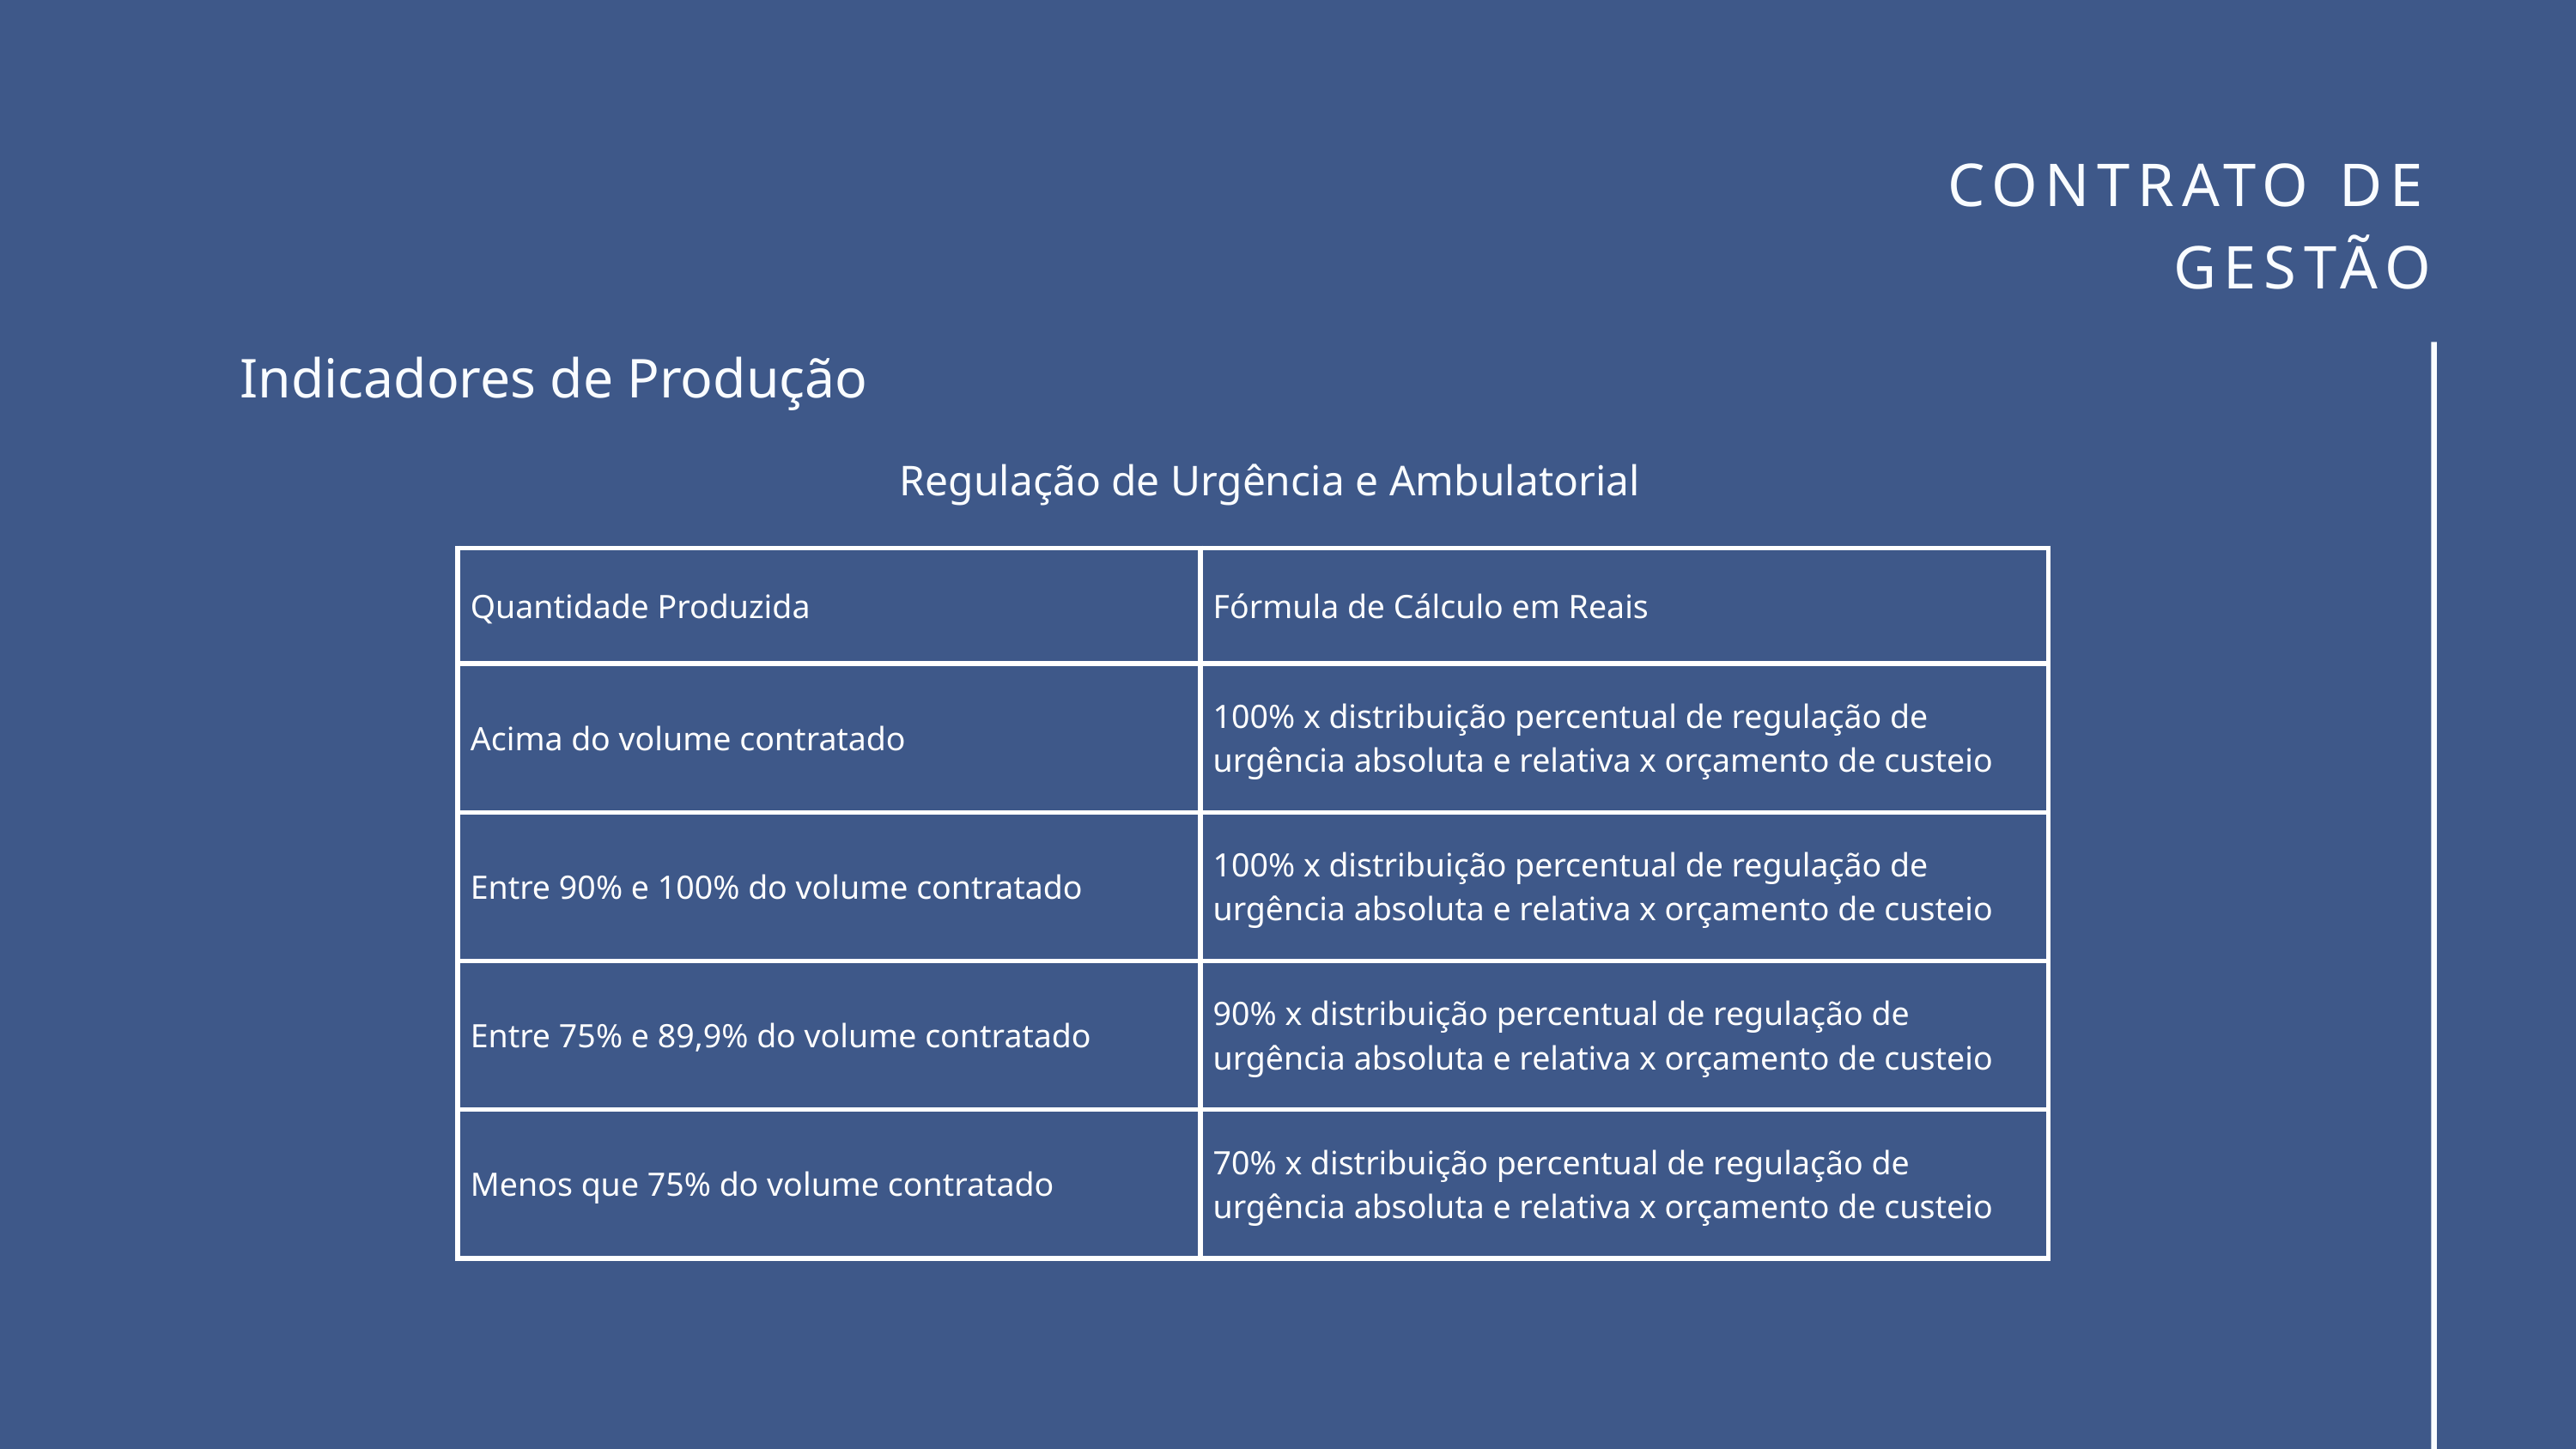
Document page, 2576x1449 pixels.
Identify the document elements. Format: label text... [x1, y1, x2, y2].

text_box Indicadores de Produção [240, 333, 2049, 409]
table_header Fórmula de Cálculo em Reais [1203, 550, 2046, 661]
text_box [2431, 342, 2437, 1449]
text_box CONTRATO DE GESTÃO [1882, 135, 2432, 301]
table_cell 70% x distribuição percentual de regulação de urgência absoluta e relativa x orçamento de custeio [1203, 1112, 2046, 1256]
table_cell 90% x distribuição percentual de regulação de urgência absoluta e relativa x orçamento de custeio [1203, 963, 2046, 1107]
text_box Regulação de Urgência e Ambulatorial [755, 446, 1786, 504]
table_cell 100% x distribuição percentual de regulação de urgência absoluta e relativa x orçamento de custeio [1203, 666, 2046, 810]
table_cell Entre 75% e 89,9% do volume contratado [460, 963, 1198, 1107]
table_cell Menos que 75% do volume contratado [460, 1112, 1198, 1256]
table_cell Acima do volume contratado [460, 666, 1198, 810]
table_header Quantidade Produzida [460, 550, 1198, 661]
table_cell Entre 90% e 100% do volume contratado [460, 815, 1198, 959]
table_cell 100% x distribuição percentual de regulação de urgência absoluta e relativa x orçamento de custeio [1203, 815, 2046, 959]
